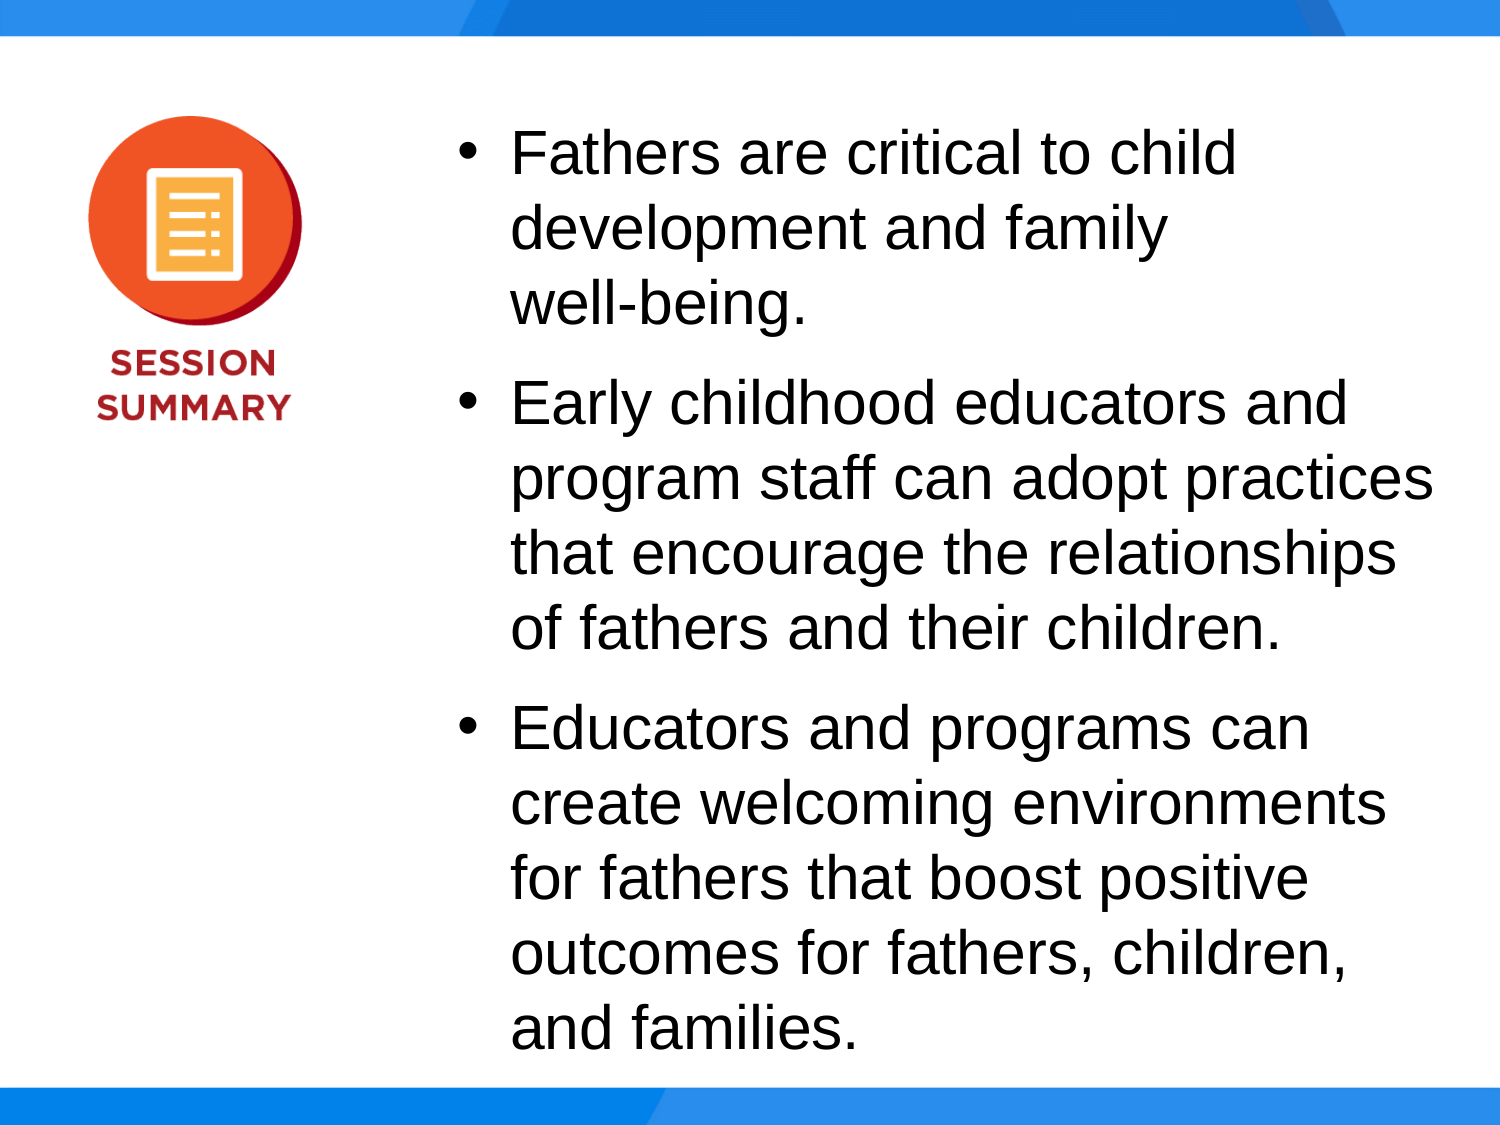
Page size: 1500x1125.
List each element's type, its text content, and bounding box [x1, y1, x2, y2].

picture [0, 0, 1500, 1125]
list Fathers are critical to child development and family well-being. Early childhood educators and program staff can adopt practices that encourage the relationships of fathers and their children. Educators and programs can create welcoming environments for fathers that boost positive outcomes for fathers, children, and families. [442, 97, 1478, 1044]
